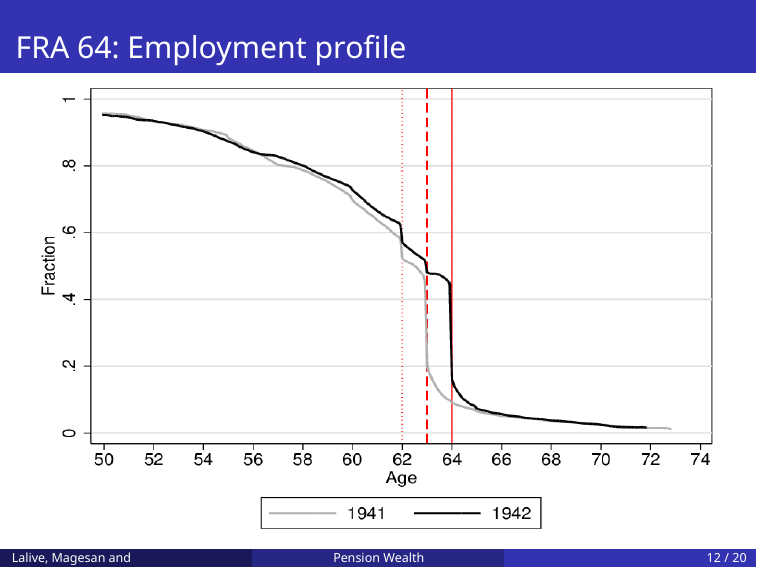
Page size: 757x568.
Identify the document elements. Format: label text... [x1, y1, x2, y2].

text_box [503, 548, 756, 567]
picture [40, 83, 716, 535]
text_box Lalive, Magesan and Staubli [9, 549, 175, 568]
title FRA 64: Employment profile [15, 28, 741, 66]
text_box Pension Wealth [273, 549, 483, 566]
text_box [0, 548, 251, 567]
text_box [251, 548, 503, 567]
text_box 12 / 20 [703, 549, 747, 566]
